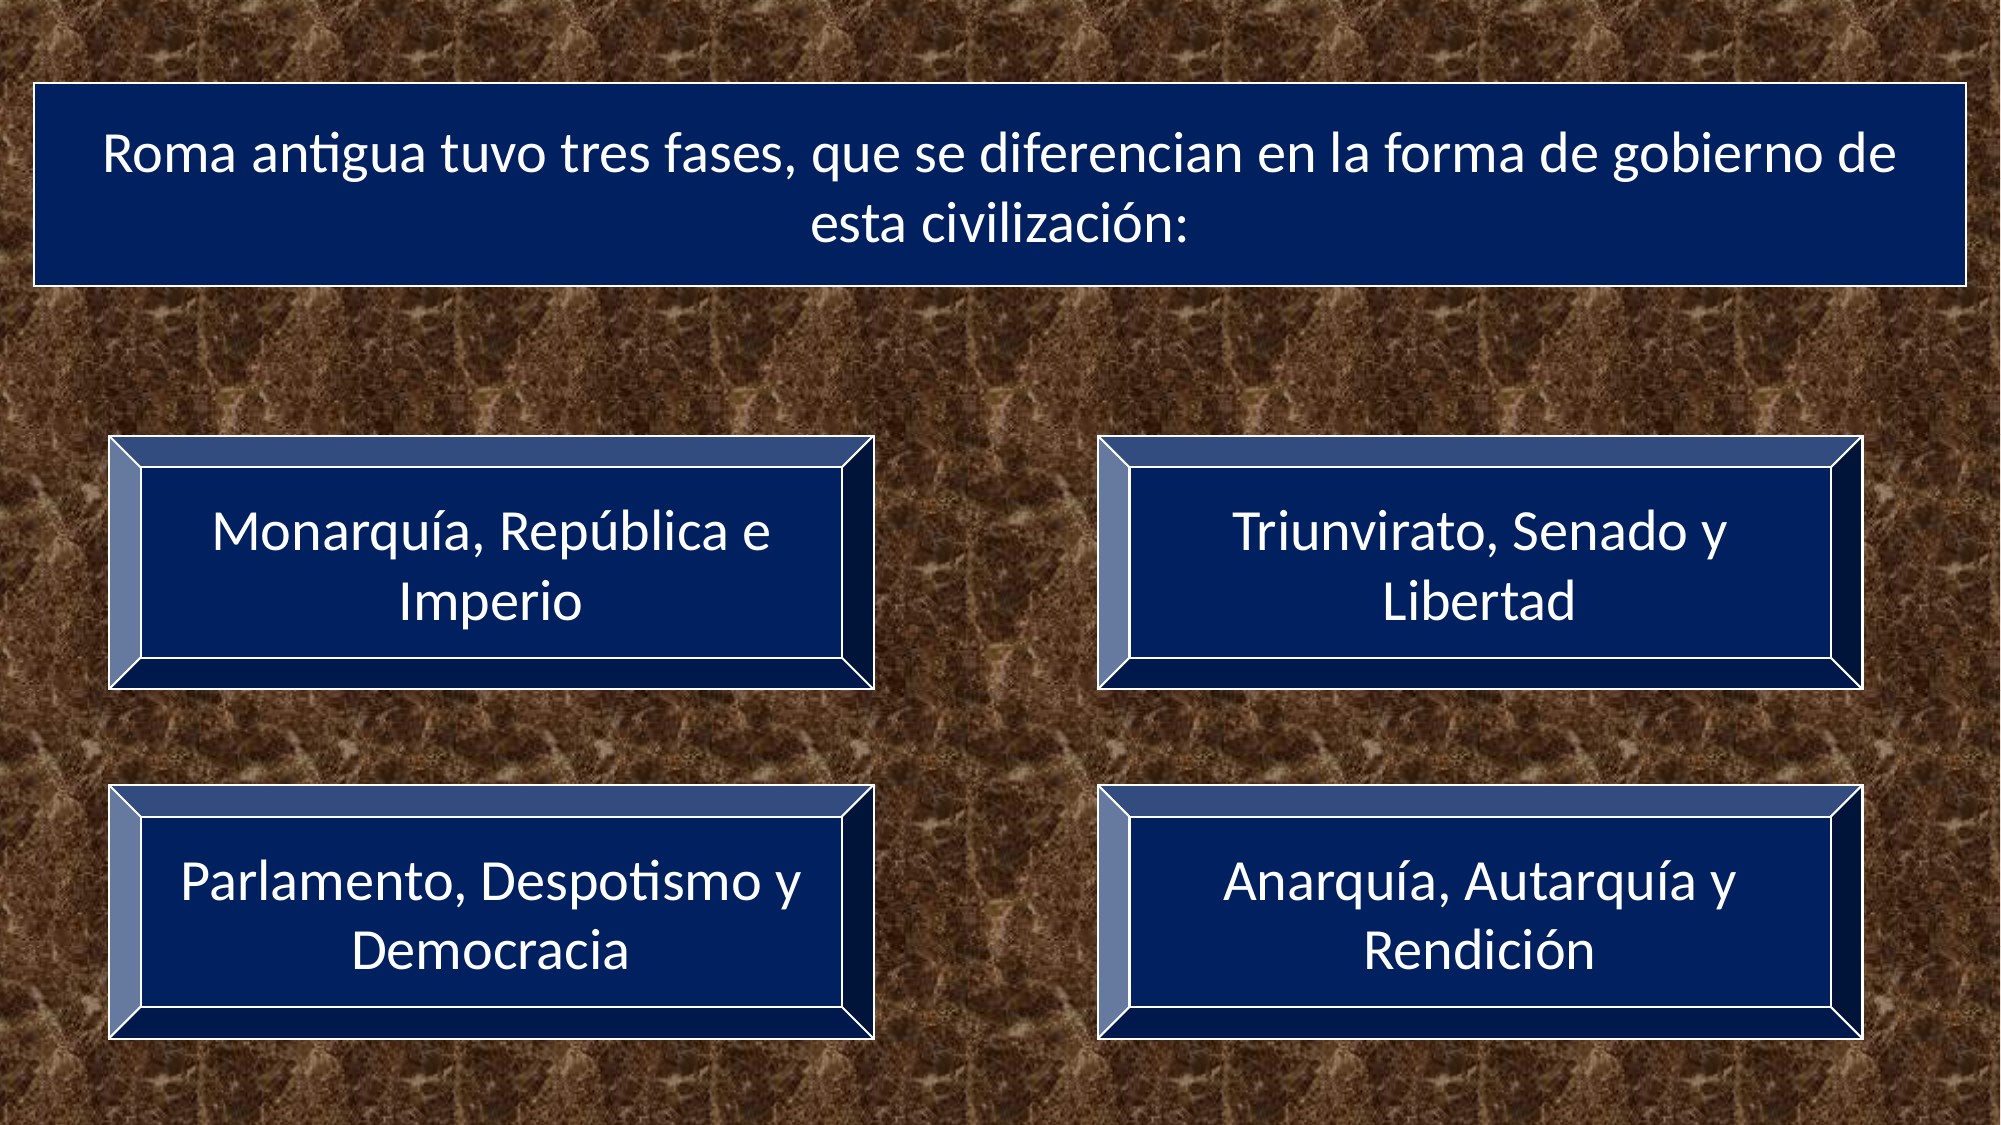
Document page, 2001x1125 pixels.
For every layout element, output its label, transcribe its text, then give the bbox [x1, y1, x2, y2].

text_box Roma antigua tuvo tres fases, que se diferencian en la forma de gobierno de esta civilización: [33, 82, 1967, 287]
text_box Anarquía, Autarquía y Rendición [1097, 784, 1864, 1040]
text_box Parlamento, Despotismo y Democracia [108, 784, 875, 1040]
picture [0, 0, 2001, 1125]
text_box Monarquía, República e Imperio [108, 434, 875, 691]
text_box Triunvirato, Senado y Libertad [1097, 434, 1864, 691]
